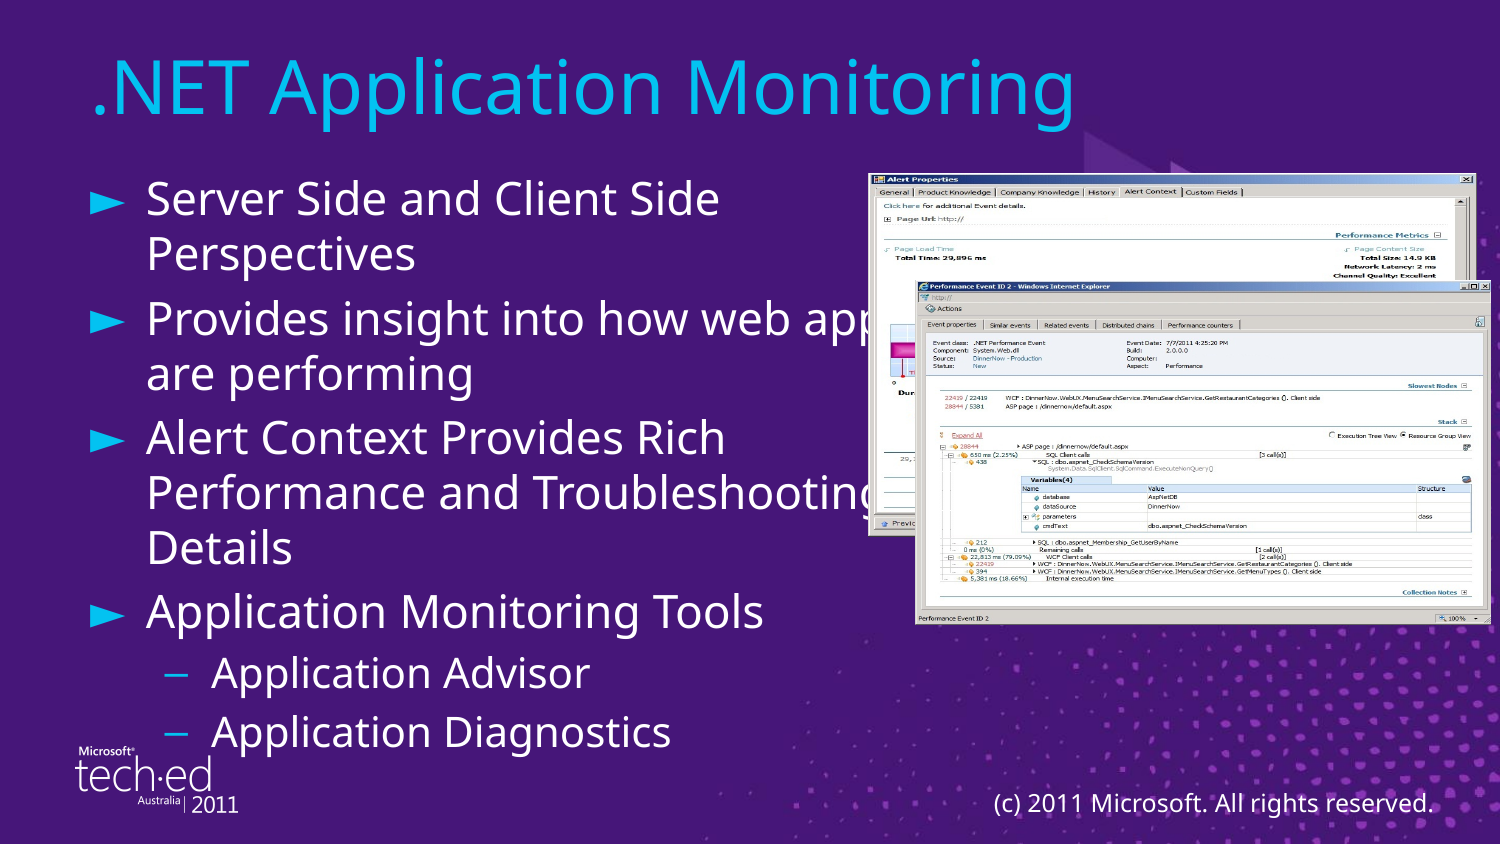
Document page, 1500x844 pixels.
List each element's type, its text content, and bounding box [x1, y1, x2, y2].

title .NET Application Monitoring [75, 14, 1425, 155]
list Server Side and Client Side Perspectives Provides insight into how web apps are performing Alert Context Provides Rich Performance and Troubleshooting Details Application Monitoring Tools Application Advisor Application Diagnostics [75, 161, 951, 769]
footer (c) 2011 Microsoft. All rights reserved. [975, 782, 1450, 827]
picture [0, 0, 1500, 844]
